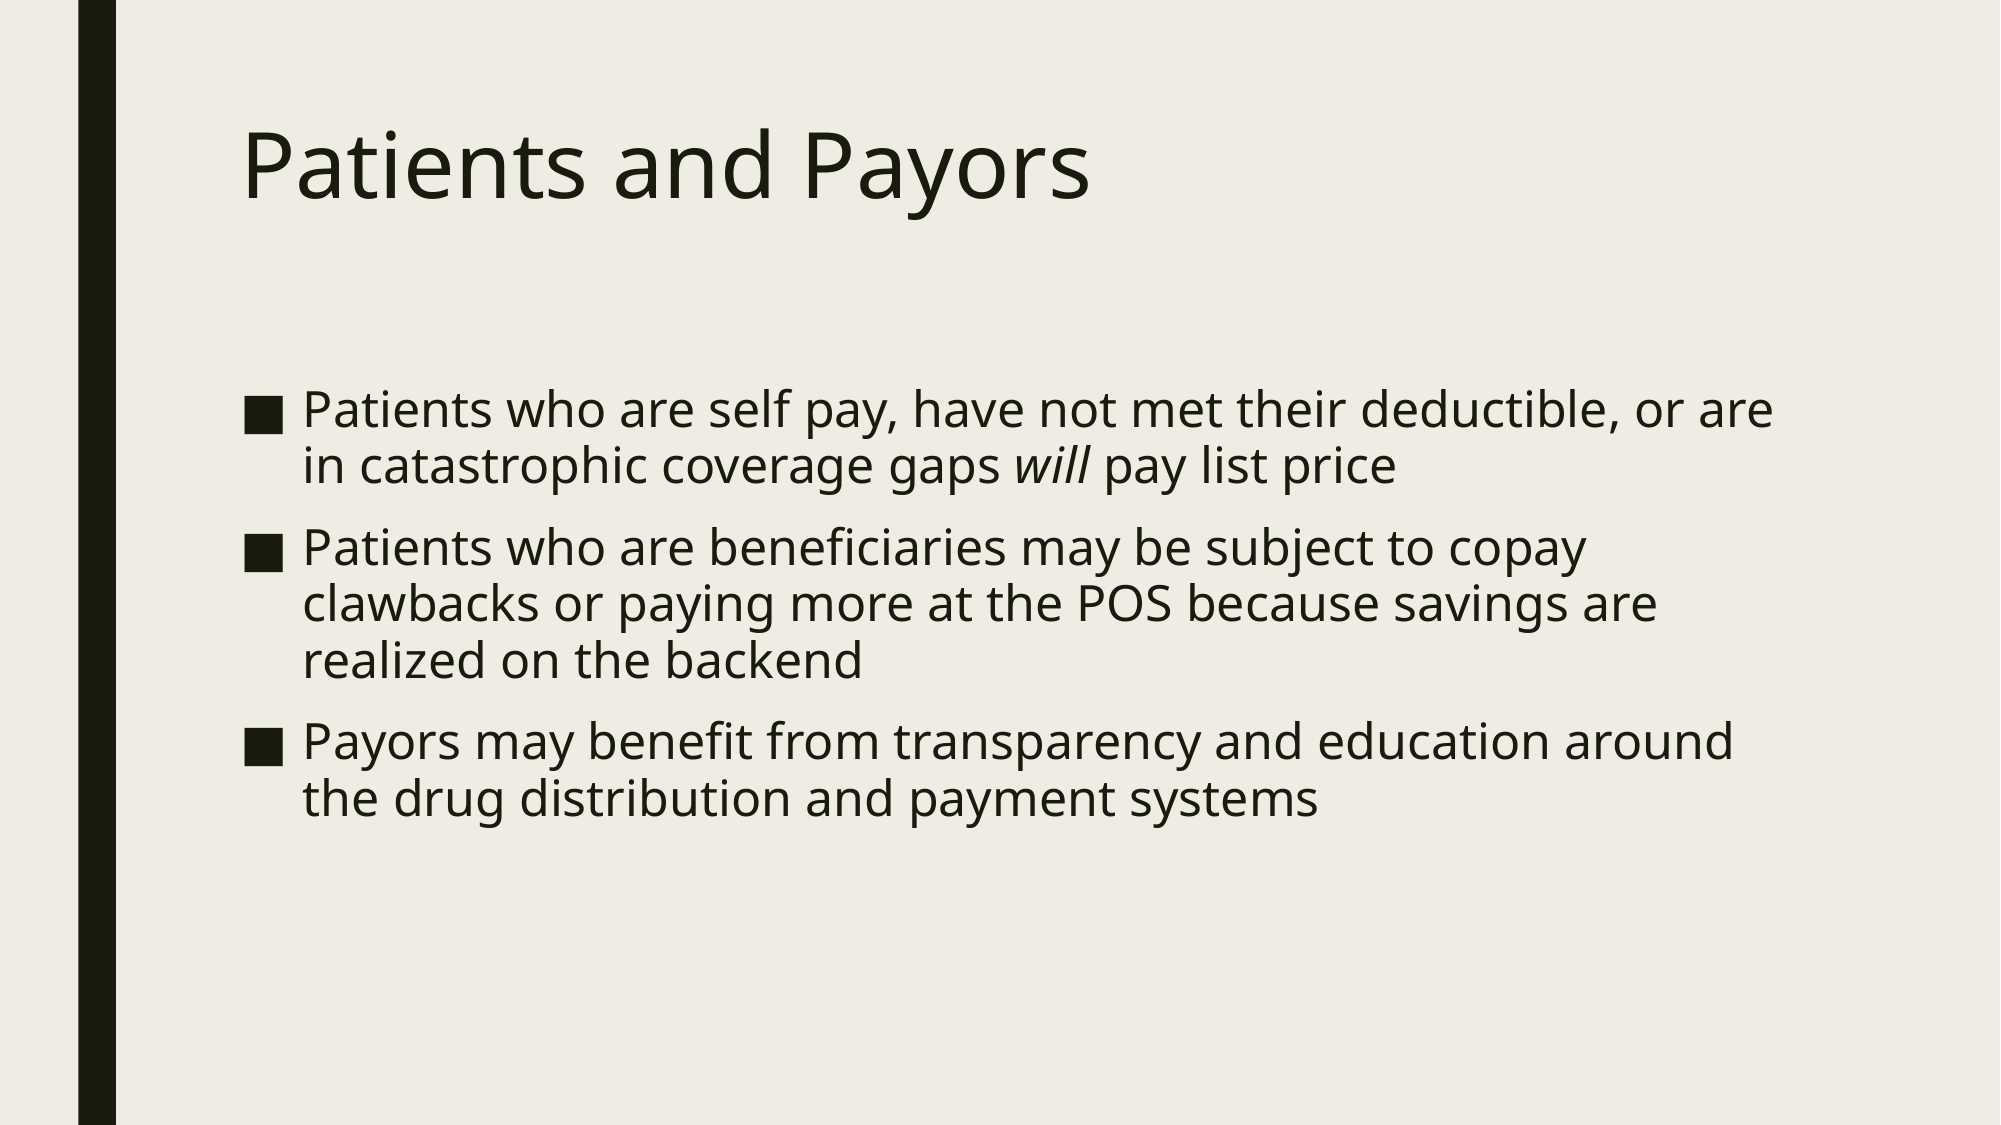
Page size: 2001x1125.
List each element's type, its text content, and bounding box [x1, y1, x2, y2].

list Patients who are self pay, have not met their deductible, or are in catastrophic coverage gaps will pay list price Patients who are beneficiaries may be subject to copay clawbacks or paying more at the POS because savings are realized on the backend Payors may benefit from transparency and education around the drug distribution and payment systems [225, 375, 1800, 963]
title Patients and Payors [225, 112, 1800, 357]
